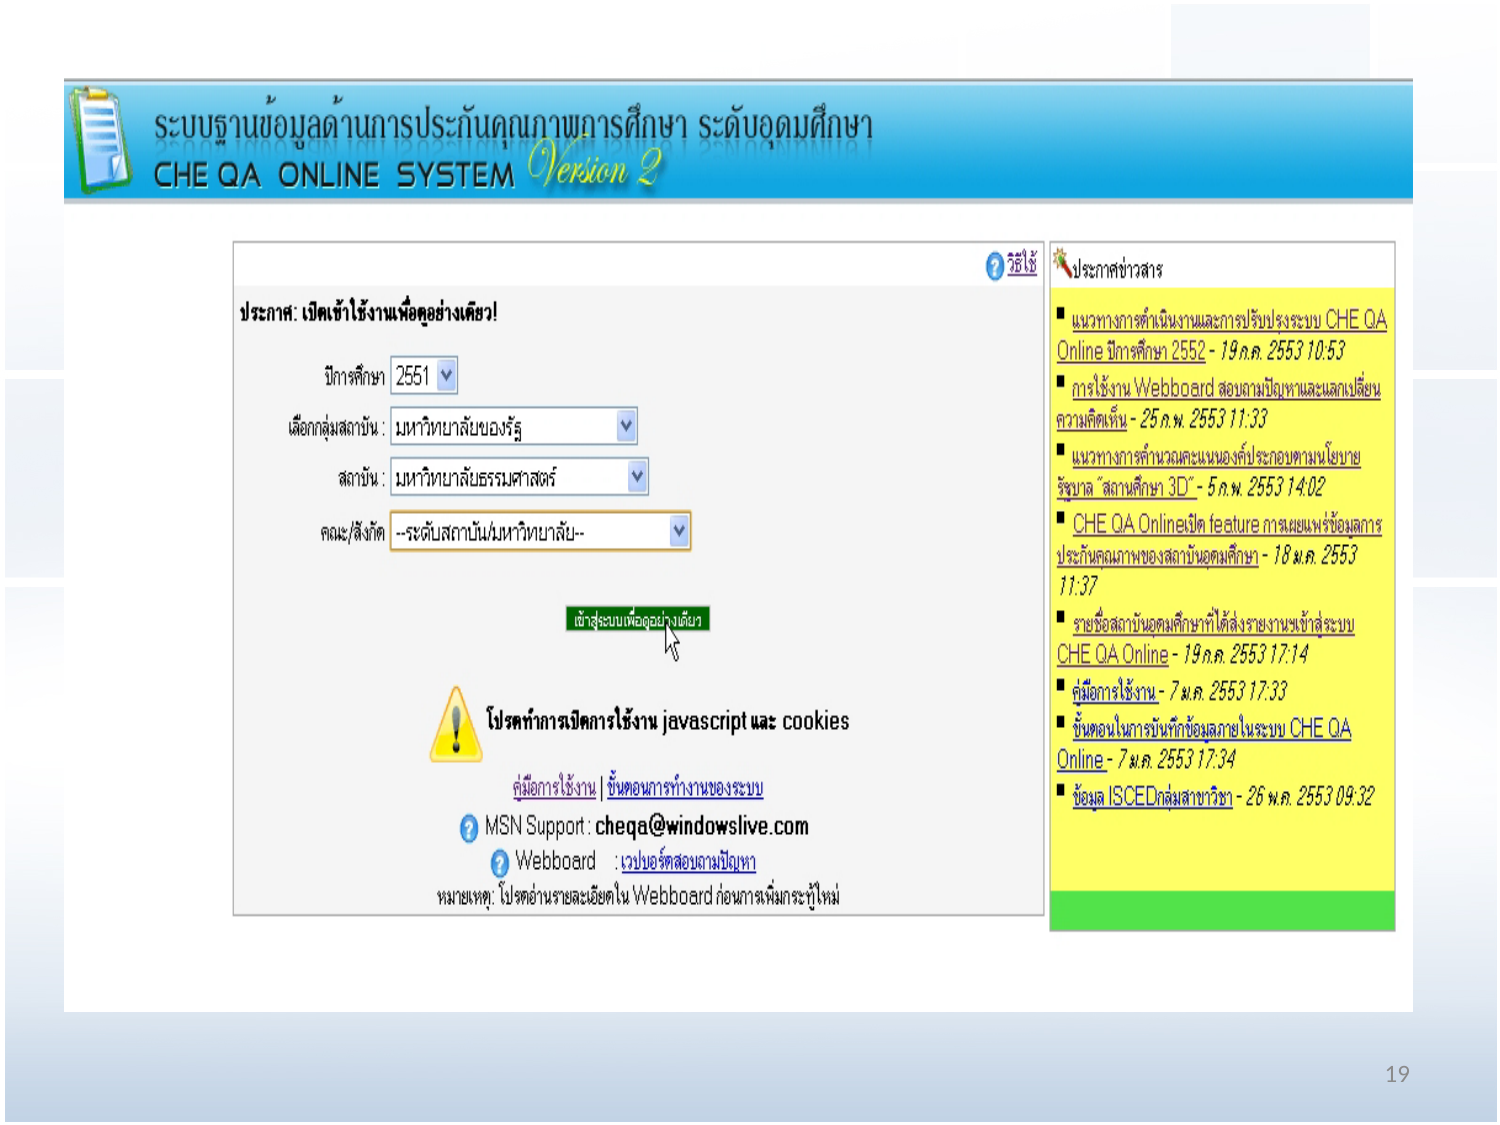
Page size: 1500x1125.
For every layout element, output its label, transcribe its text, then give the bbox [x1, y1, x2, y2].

slide_number 19 [1074, 1042, 1425, 1103]
picture [0, 0, 1500, 1125]
